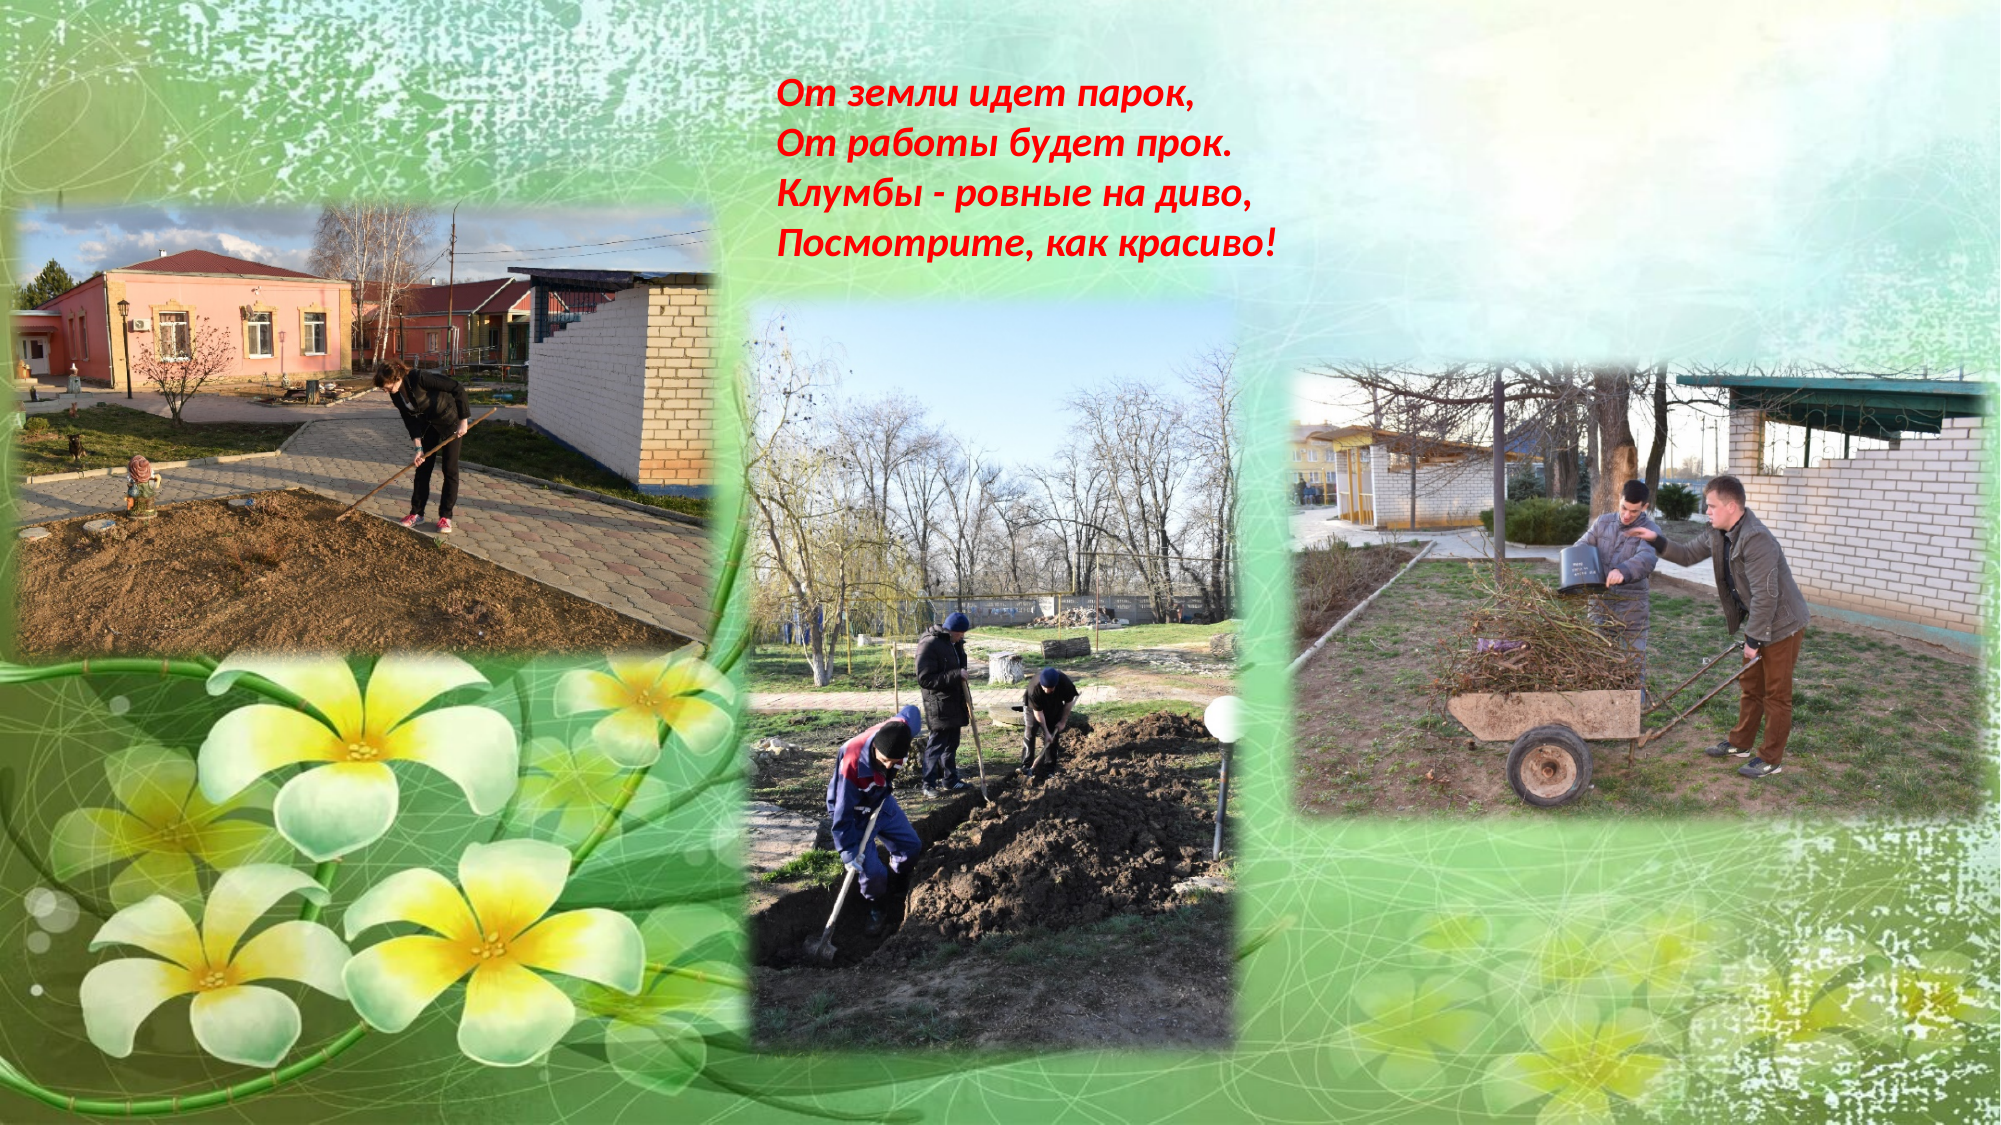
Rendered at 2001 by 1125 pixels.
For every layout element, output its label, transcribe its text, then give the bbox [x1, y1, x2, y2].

text_box От земли идет парок, От работы будет прок. Клумбы - ровные на диво, Посмотрите, как красиво! [761, 57, 1299, 273]
picture [0, 0, 2001, 1125]
